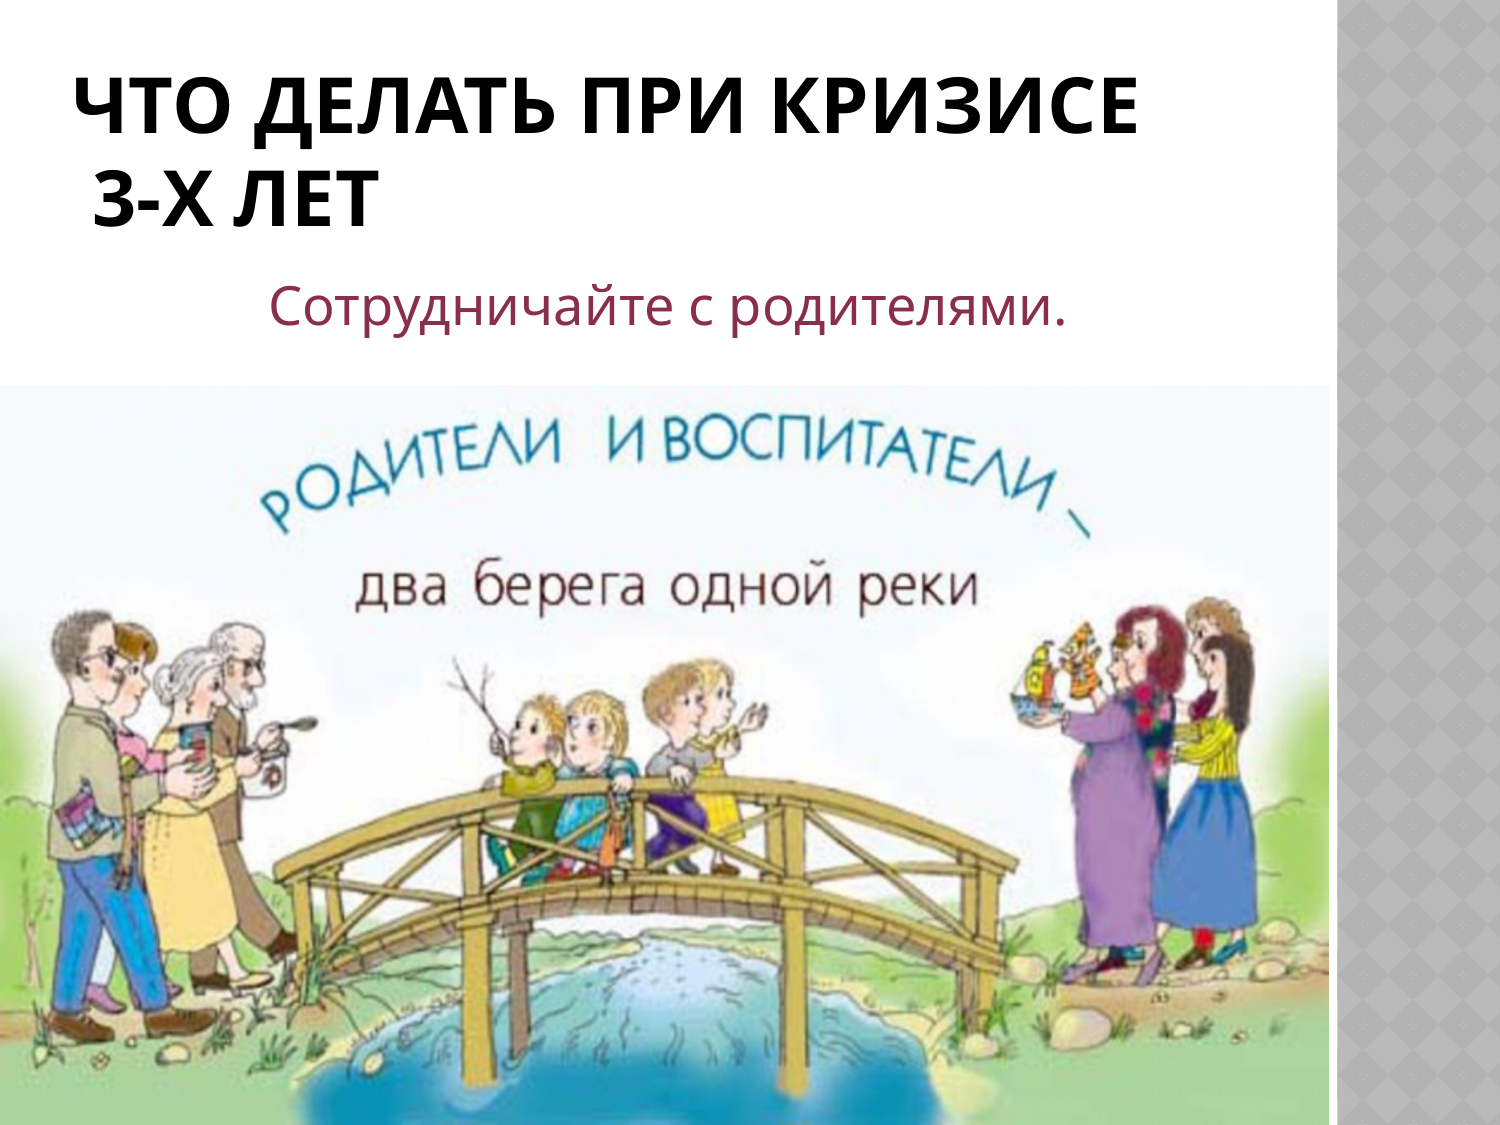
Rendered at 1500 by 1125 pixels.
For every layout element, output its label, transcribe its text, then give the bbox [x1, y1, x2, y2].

picture [0, 384, 1330, 1125]
list Сотрудничайте с родителями. [75, 264, 1263, 362]
title Что делать при кризисе 3-х лет [64, 54, 1253, 243]
